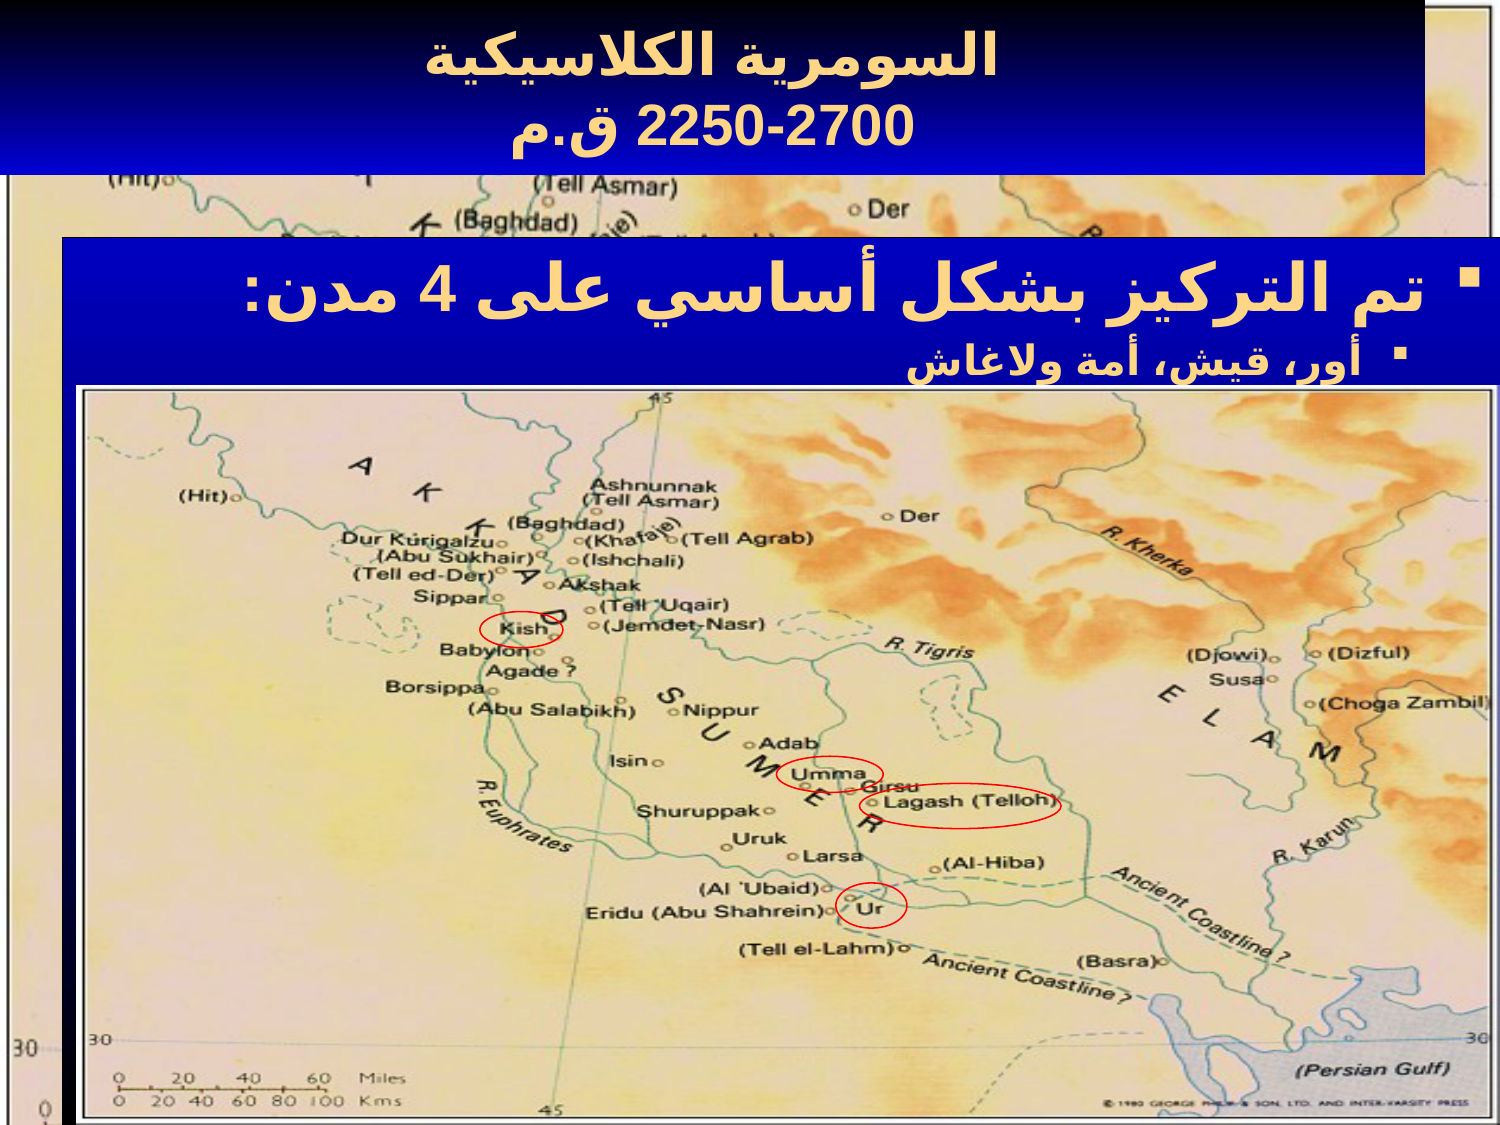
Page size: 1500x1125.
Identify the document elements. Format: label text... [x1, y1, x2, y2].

title السومرية الكلاسيكية 2700-2250 ق.م [0, 0, 1425, 175]
list تم التركيز بشكل أساسي على 4 مدن: أور، قيش، أمة ولاغاش [62, 237, 1500, 1125]
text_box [76, 385, 1500, 1125]
picture [0, 0, 1500, 1125]
